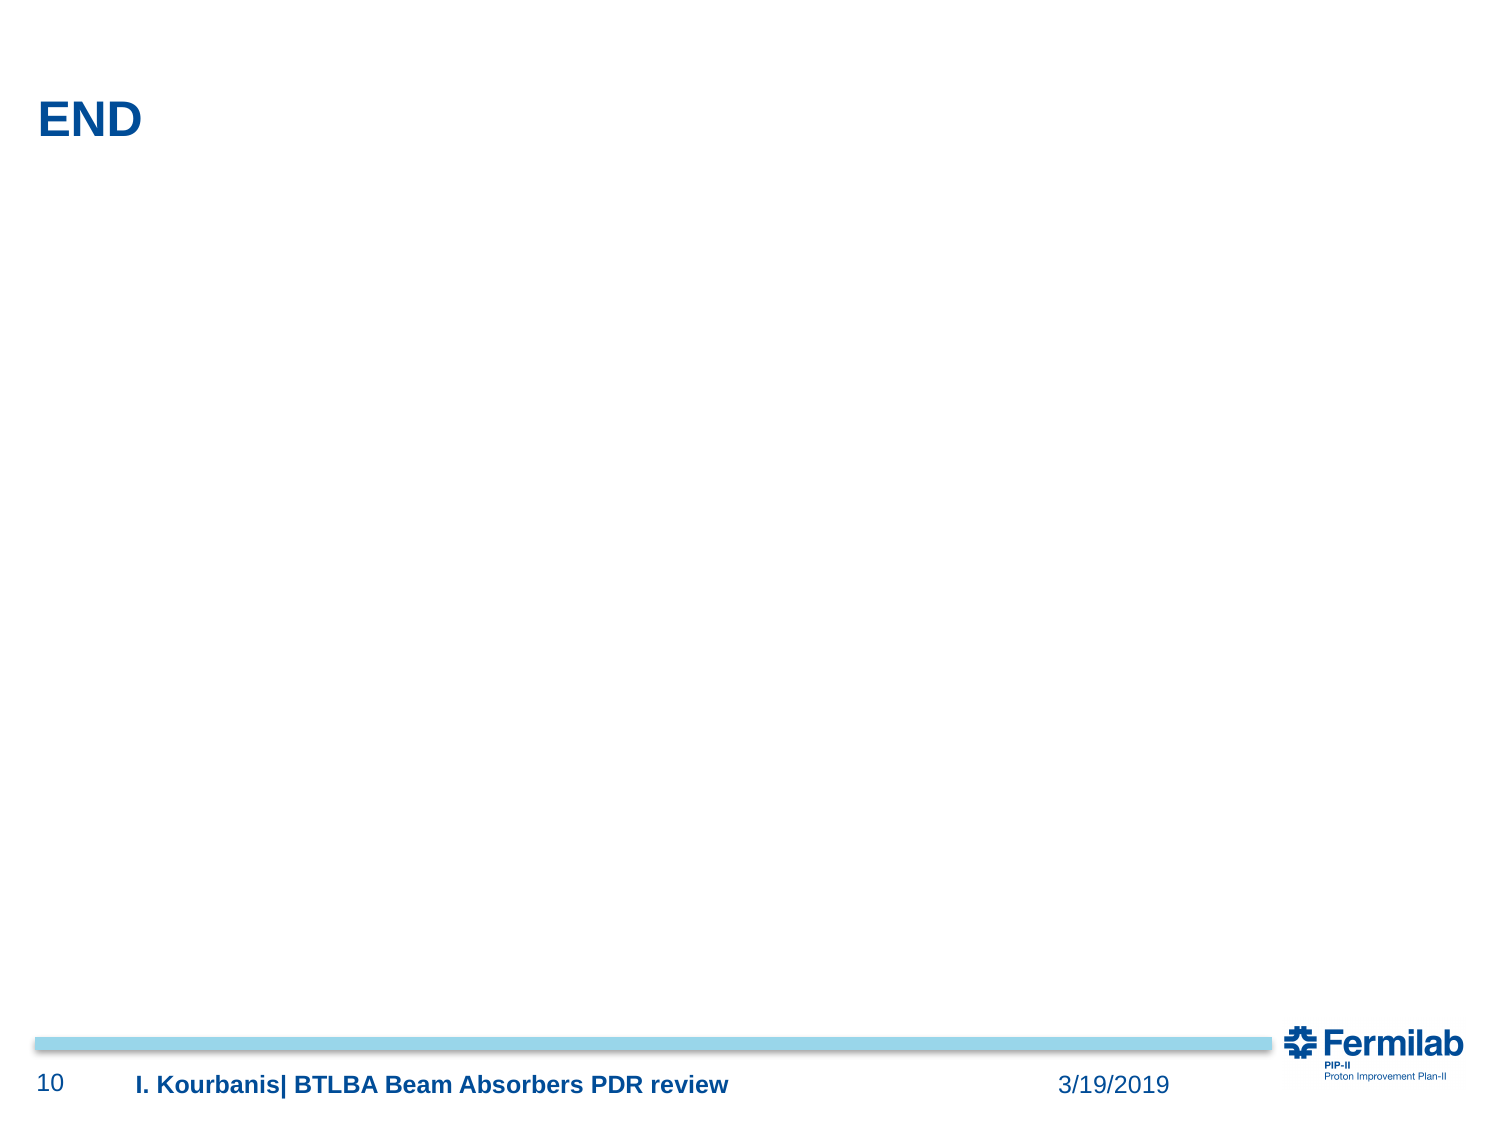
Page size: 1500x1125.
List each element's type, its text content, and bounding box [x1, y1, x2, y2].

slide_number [1058, 1068, 1235, 1109]
footer I. Kourbanis| BTLBA Beam Absorbers PDR review [135, 1068, 863, 1109]
title END [37, 76, 1463, 147]
picture [1282, 1017, 1466, 1090]
slide_number 10 [36, 1066, 105, 1106]
